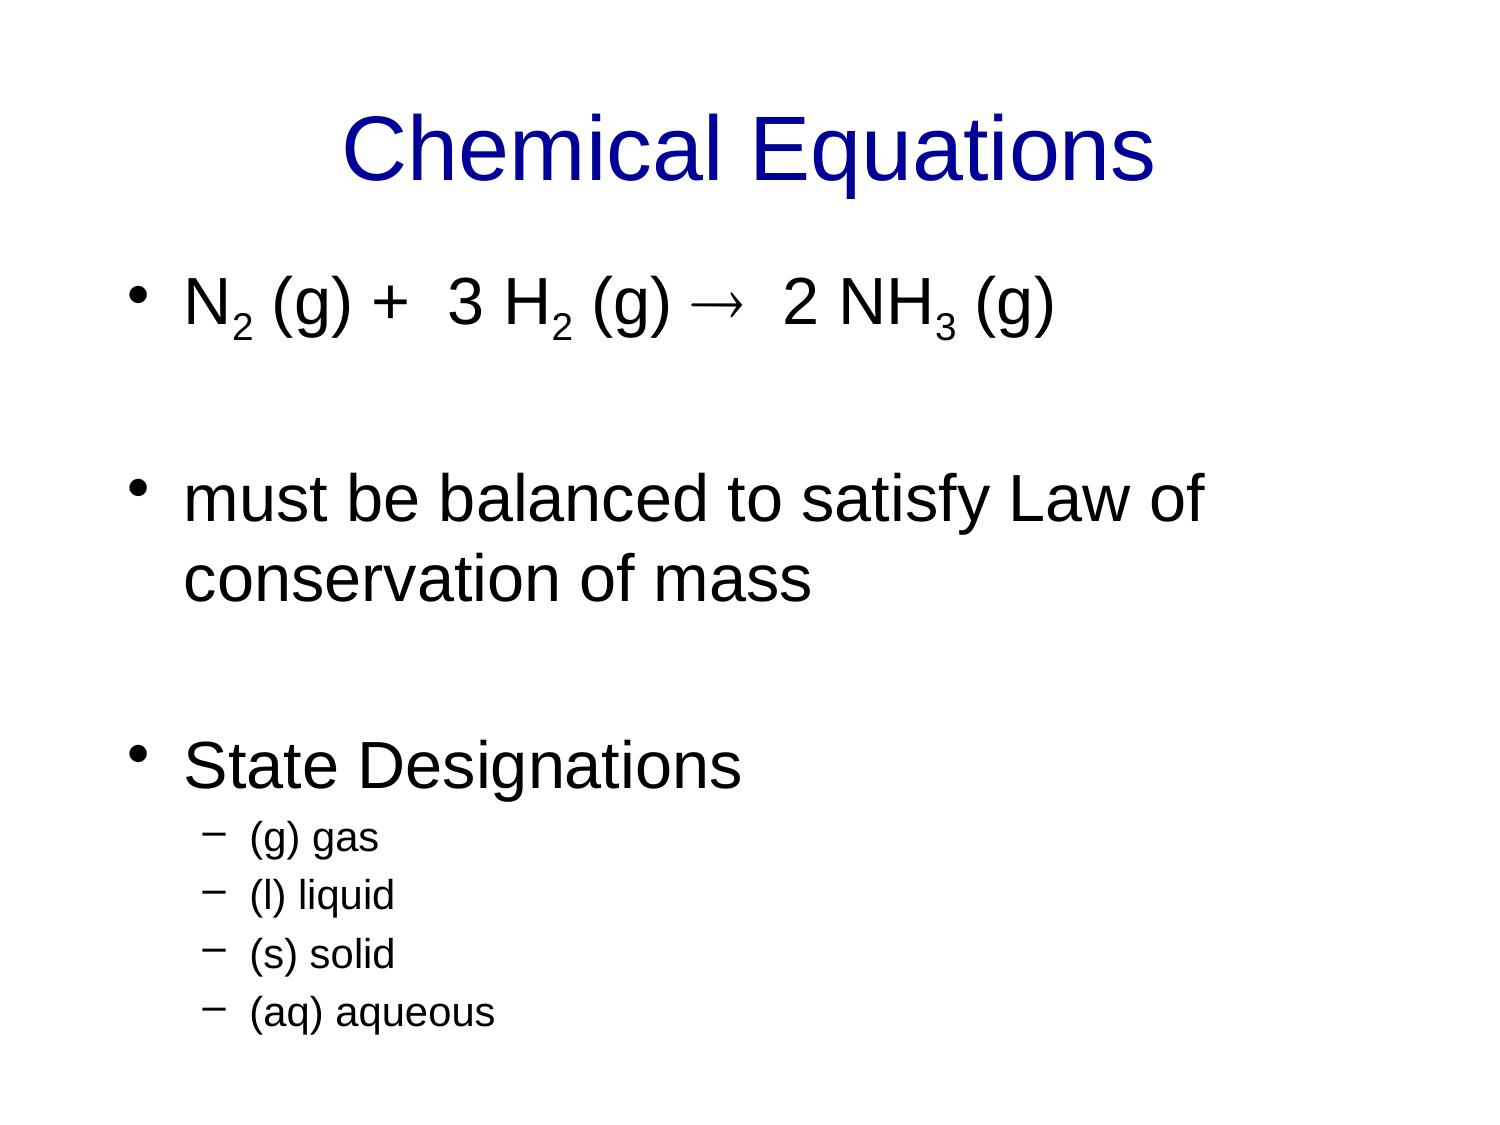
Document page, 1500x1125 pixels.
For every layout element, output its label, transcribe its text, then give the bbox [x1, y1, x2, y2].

list N2 (g) + 3 H2 (g)  2 NH3 (g) must be balanced to satisfy Law of conservation of mass State Designations (g) gas (l) liquid (s) solid (aq) aqueous [112, 249, 1388, 926]
title Chemical Equations [112, 49, 1388, 238]
